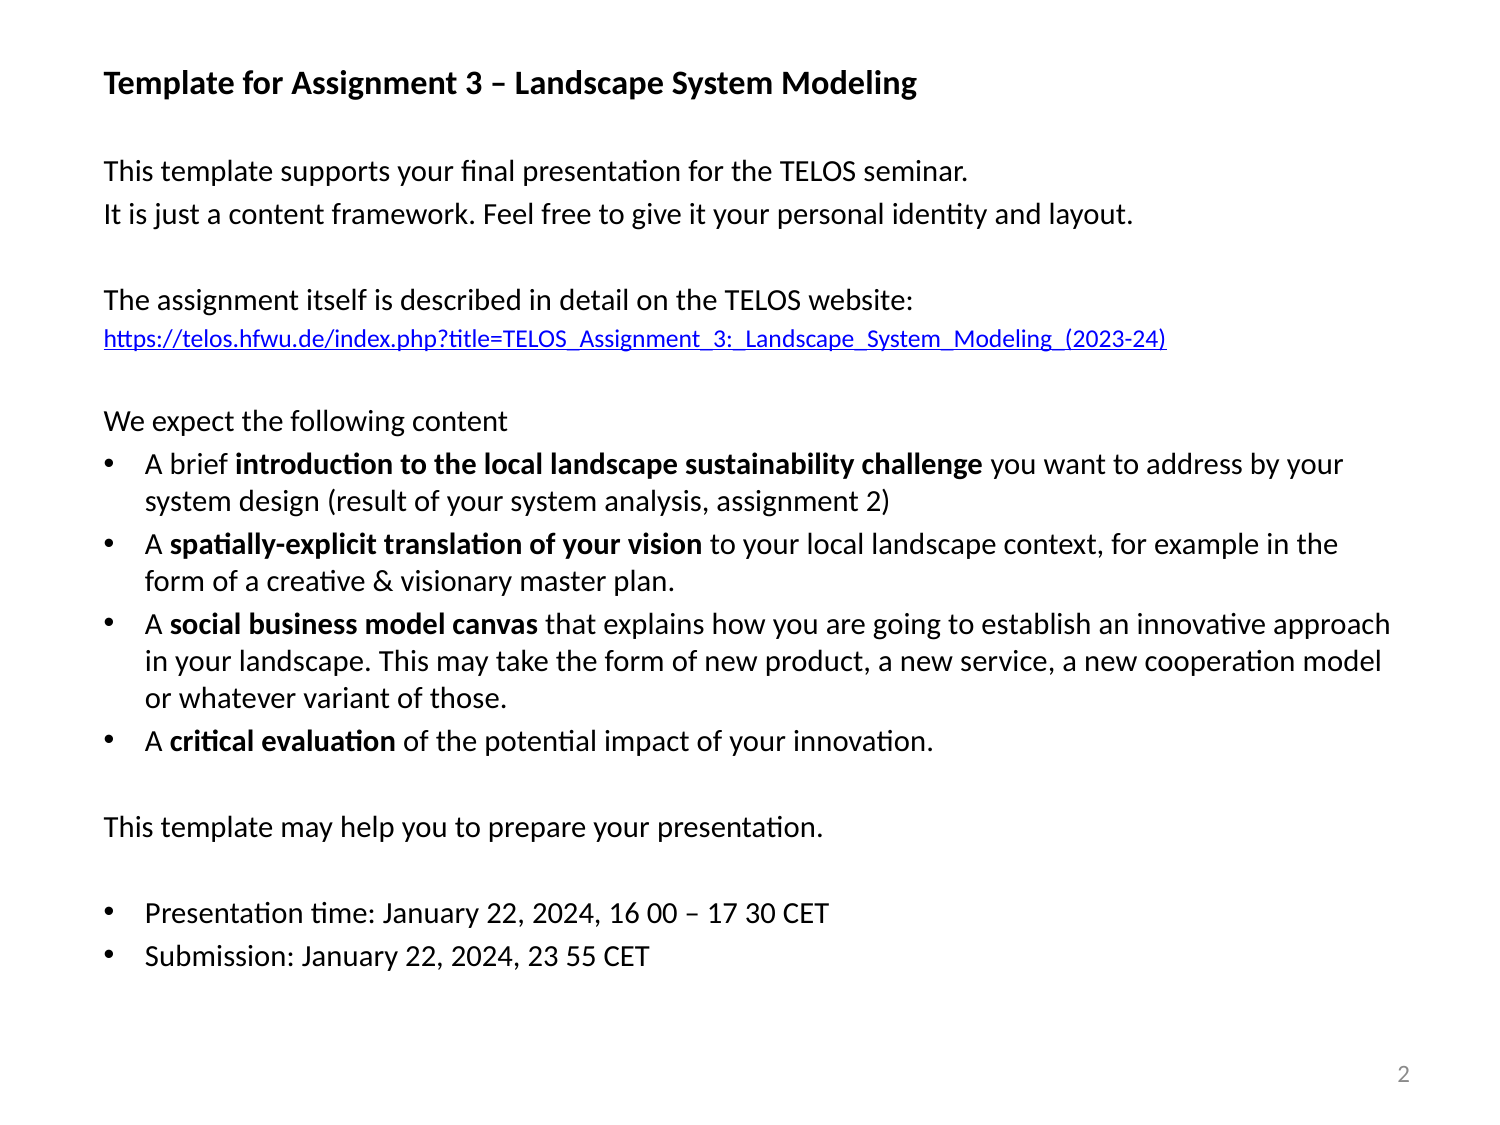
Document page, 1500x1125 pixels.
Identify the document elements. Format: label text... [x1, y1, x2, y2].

subtitle Template for Assignment 3 – Landscape System Modeling This template supports your final presentation for the TELOS seminar. It is just a content framework. Feel free to give it your personal identity and layout. The assignment itself is described in detail on the TELOS website: https://telos.hfwu.de/index.php?title=TELOS_Assignment_3:_Landscape_System_Modeling_(2023-24) We expect the following content A brief introduction to the local landscape sustainability challenge you want to address by your system design (result of your system analysis, assignment 2) A spatially-explicit translation of your vision to your local landscape context, for example in the form of a creative & visionary master plan. A social business model canvas that explains how you are going to establish an innovative approach in your landscape. This may take the form of new product, a new service, a new cooperation model or whatever variant of those. A critical evaluation of the potential impact of your innovation. This template may help you to prepare your presentation. Presentation time: January 22, 2024, 16 00 – 17 30 CET Submission: January 22, 2024, 23 55 CET [88, 52, 1412, 988]
slide_number 2 [1074, 1042, 1425, 1103]
